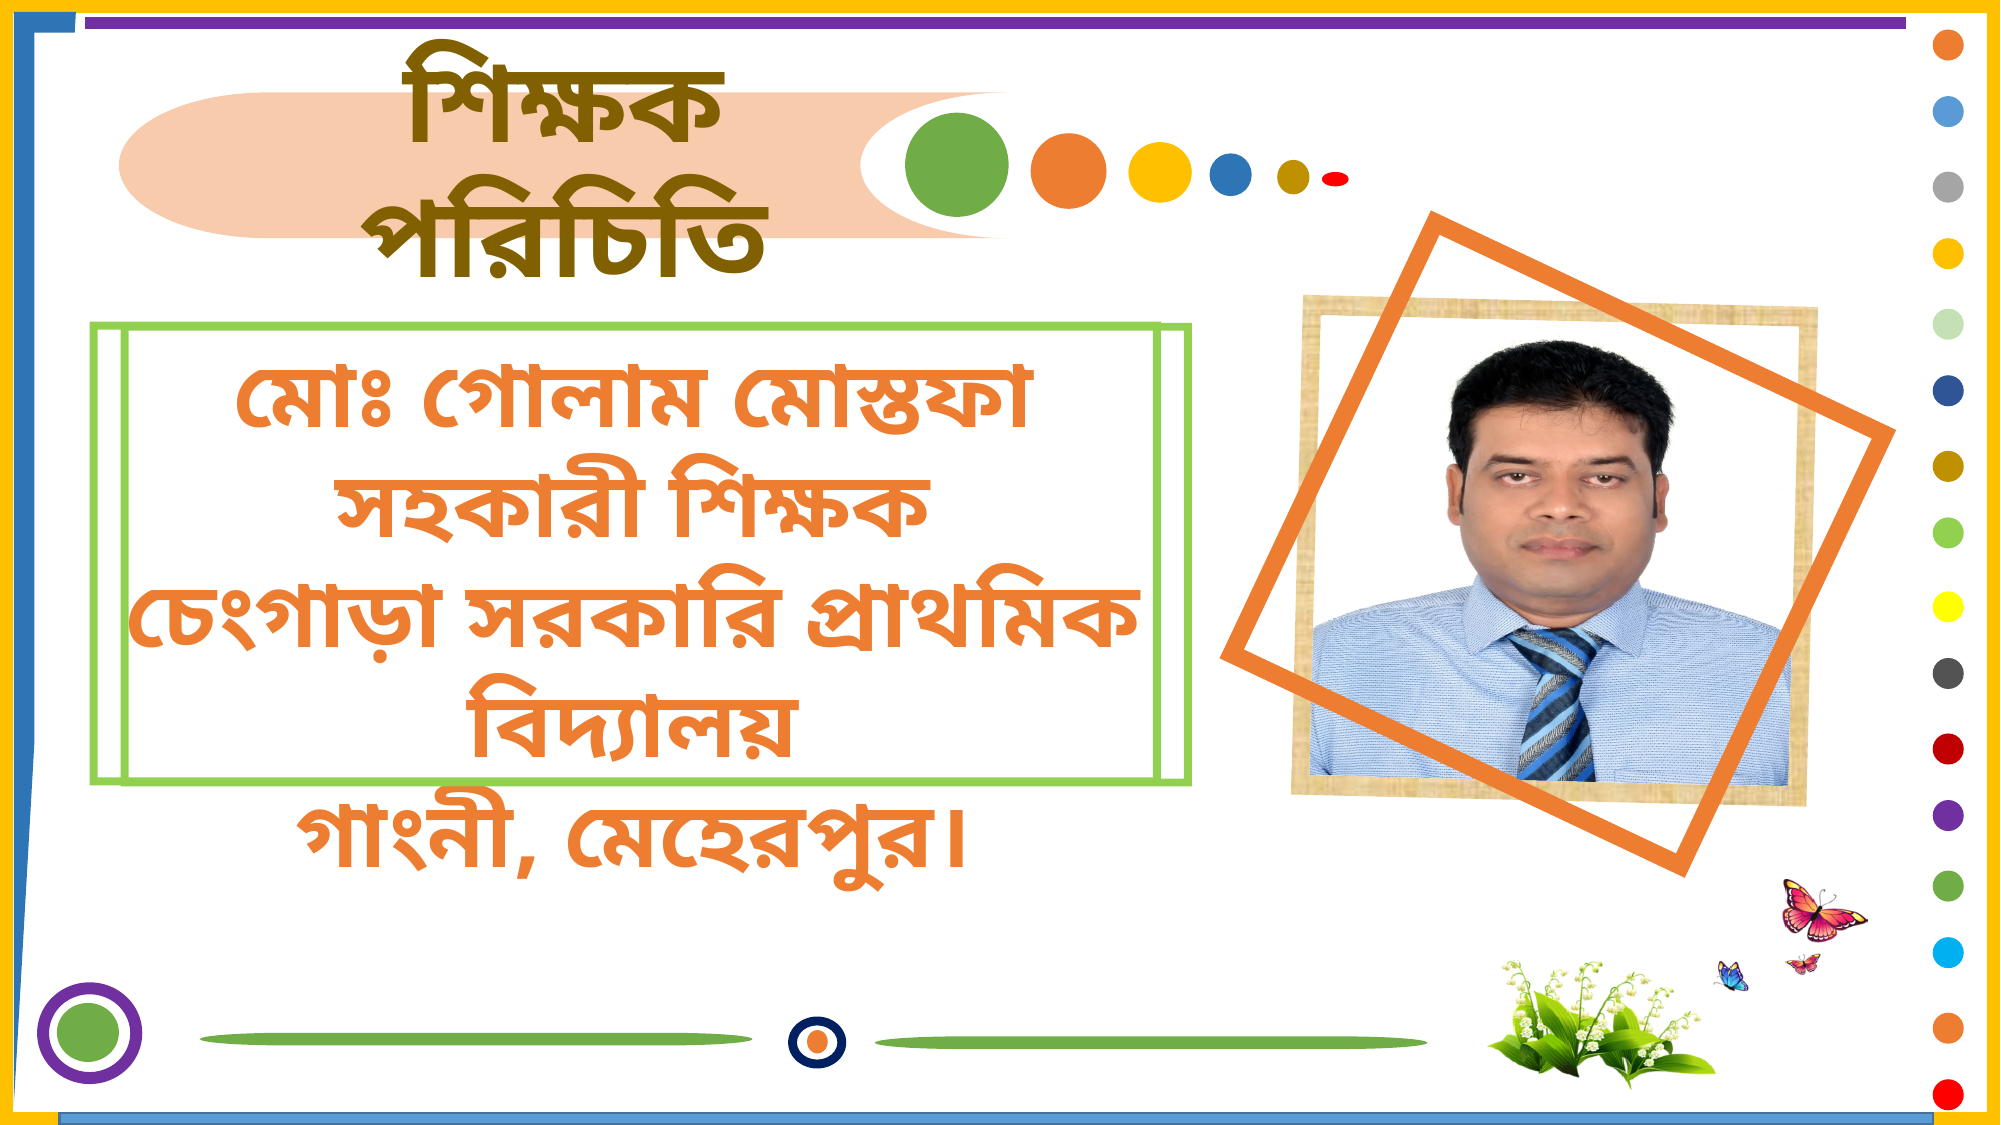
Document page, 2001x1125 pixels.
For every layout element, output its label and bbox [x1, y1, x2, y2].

text_box [118, 92, 1349, 239]
text_box [0, 0, 2000, 1125]
text_box [199, 295, 1868, 1090]
text_box [89, 321, 199, 788]
